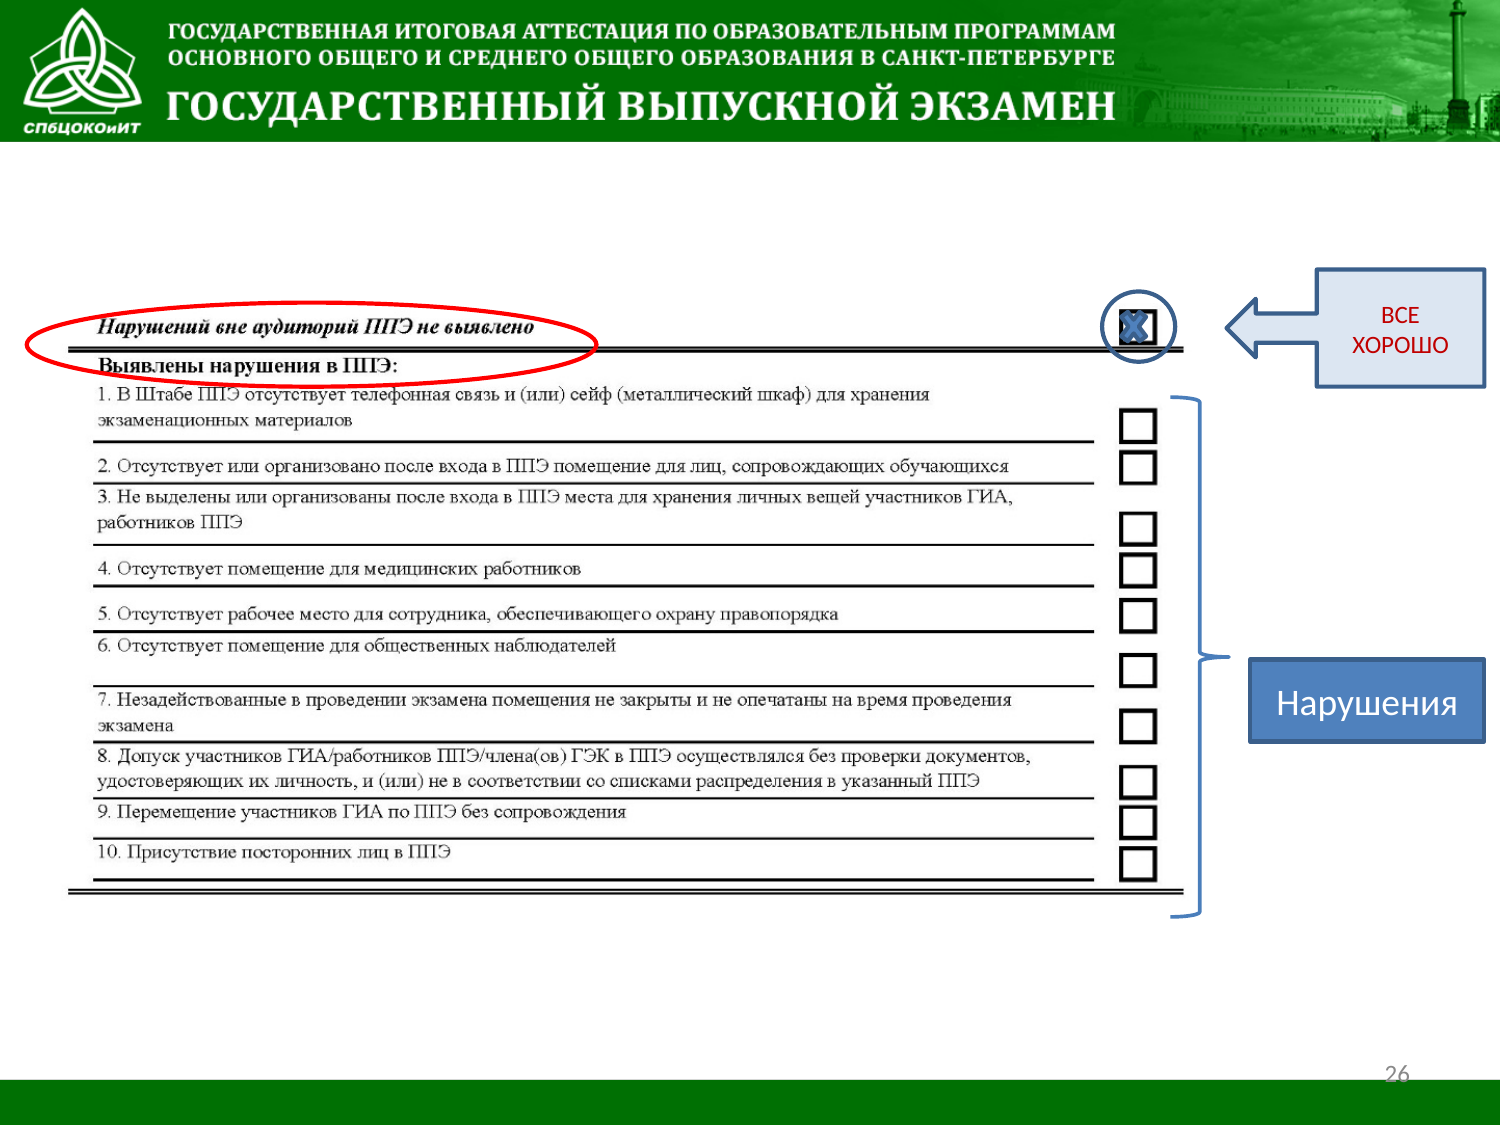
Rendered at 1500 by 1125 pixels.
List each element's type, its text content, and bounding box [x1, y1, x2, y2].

picture [0, 0, 1500, 1125]
text_box [1110, 289, 1167, 301]
slide_number 26 [1074, 1042, 1425, 1103]
text_box [24, 334, 31, 355]
text_box Нарушения [1248, 657, 1486, 744]
text_box [1216, 655, 1230, 659]
text_box ВСЕ ХОРОШО [1224, 267, 1487, 389]
